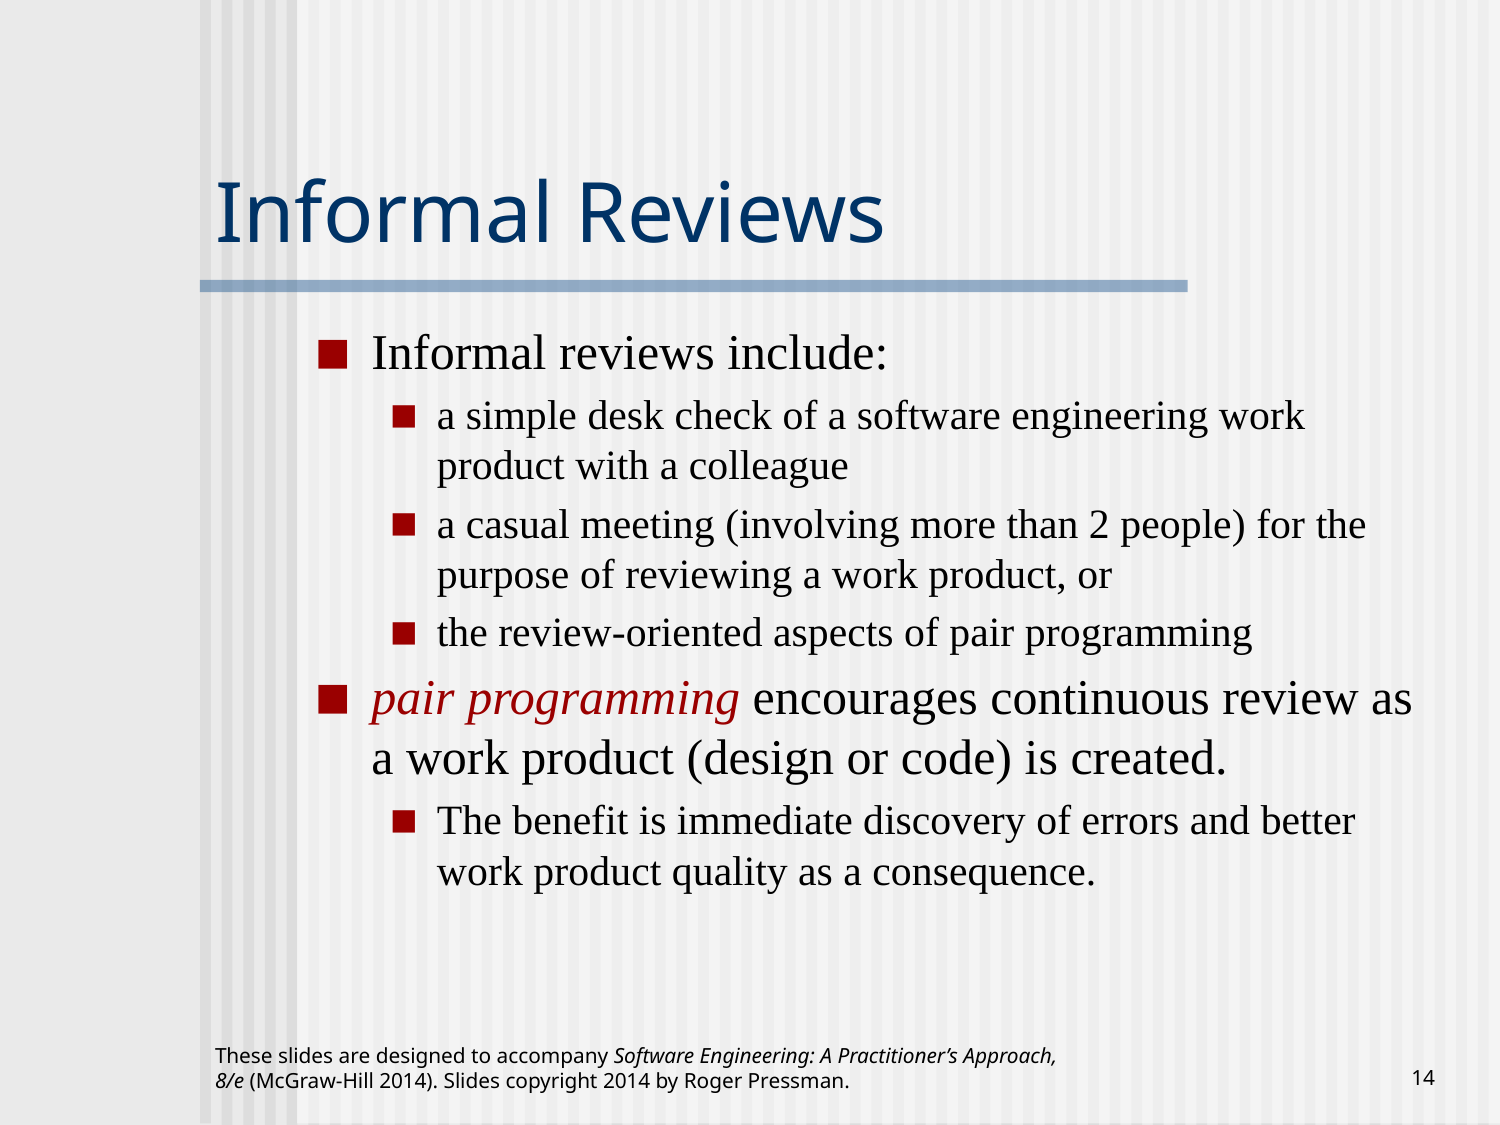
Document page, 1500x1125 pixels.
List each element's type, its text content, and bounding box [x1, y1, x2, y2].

text_box ‹#› [1237, 1024, 1450, 1100]
text_box These slides are designed to accompany Software Engineering: A Practitioner’s Approach, 8/e (McGraw-Hill 2014). Slides copyright 2014 by Roger Pressman. [199, 1024, 1100, 1100]
list Informal reviews include: a simple desk check of a software engineering work product with a colleague a casual meeting (involving more than 2 people) for the purpose of reviewing a work product, or the review-oriented aspects of pair programming pair programming encourages continuous review as a work product (design or code) is created. The benefit is immediate discovery of errors and better work product quality as a consequence. [300, 312, 1438, 1000]
title Informal Reviews [200, 162, 1300, 267]
